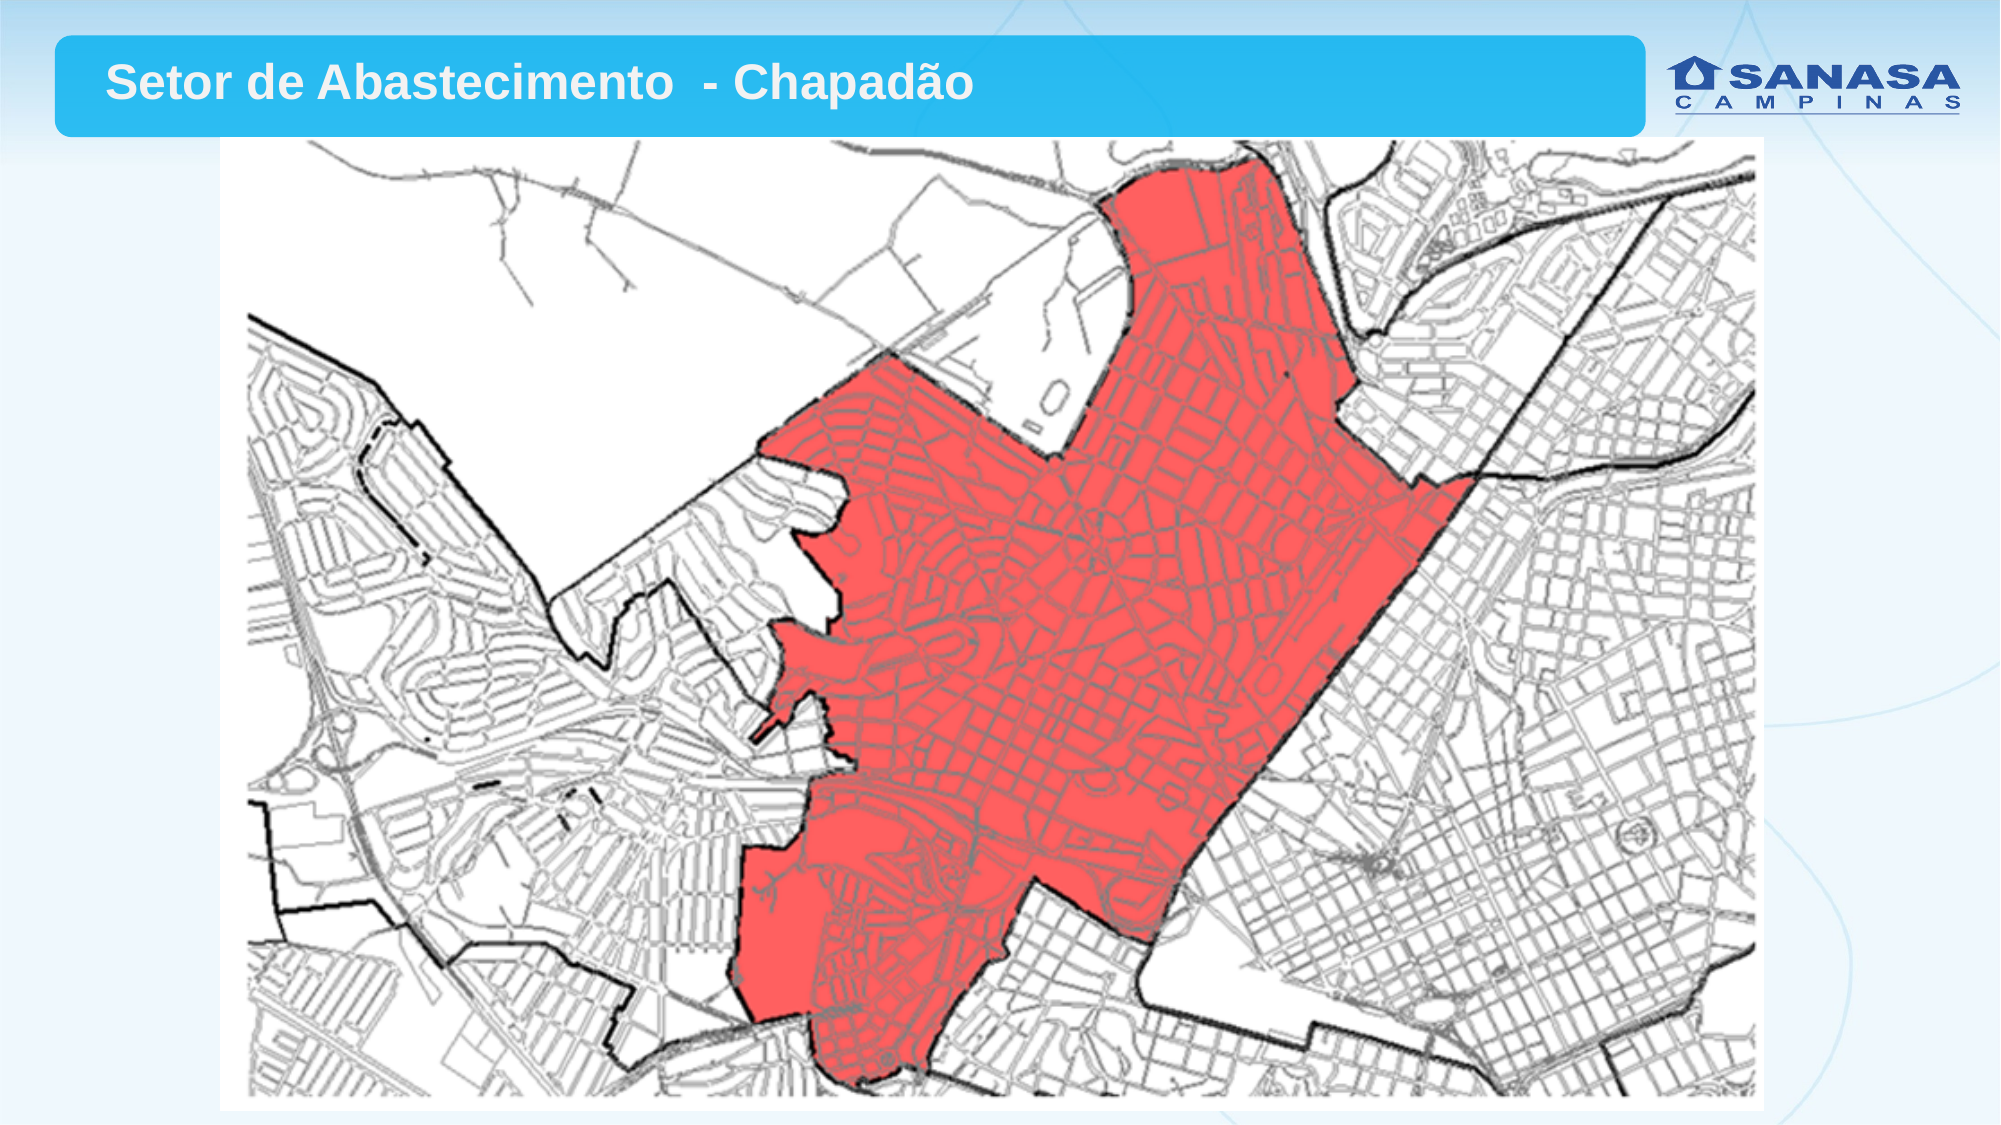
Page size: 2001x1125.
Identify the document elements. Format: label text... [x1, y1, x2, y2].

picture [0, 0, 2000, 1125]
text_box Setor de Abastecimento - Chapadão [90, 42, 1024, 118]
